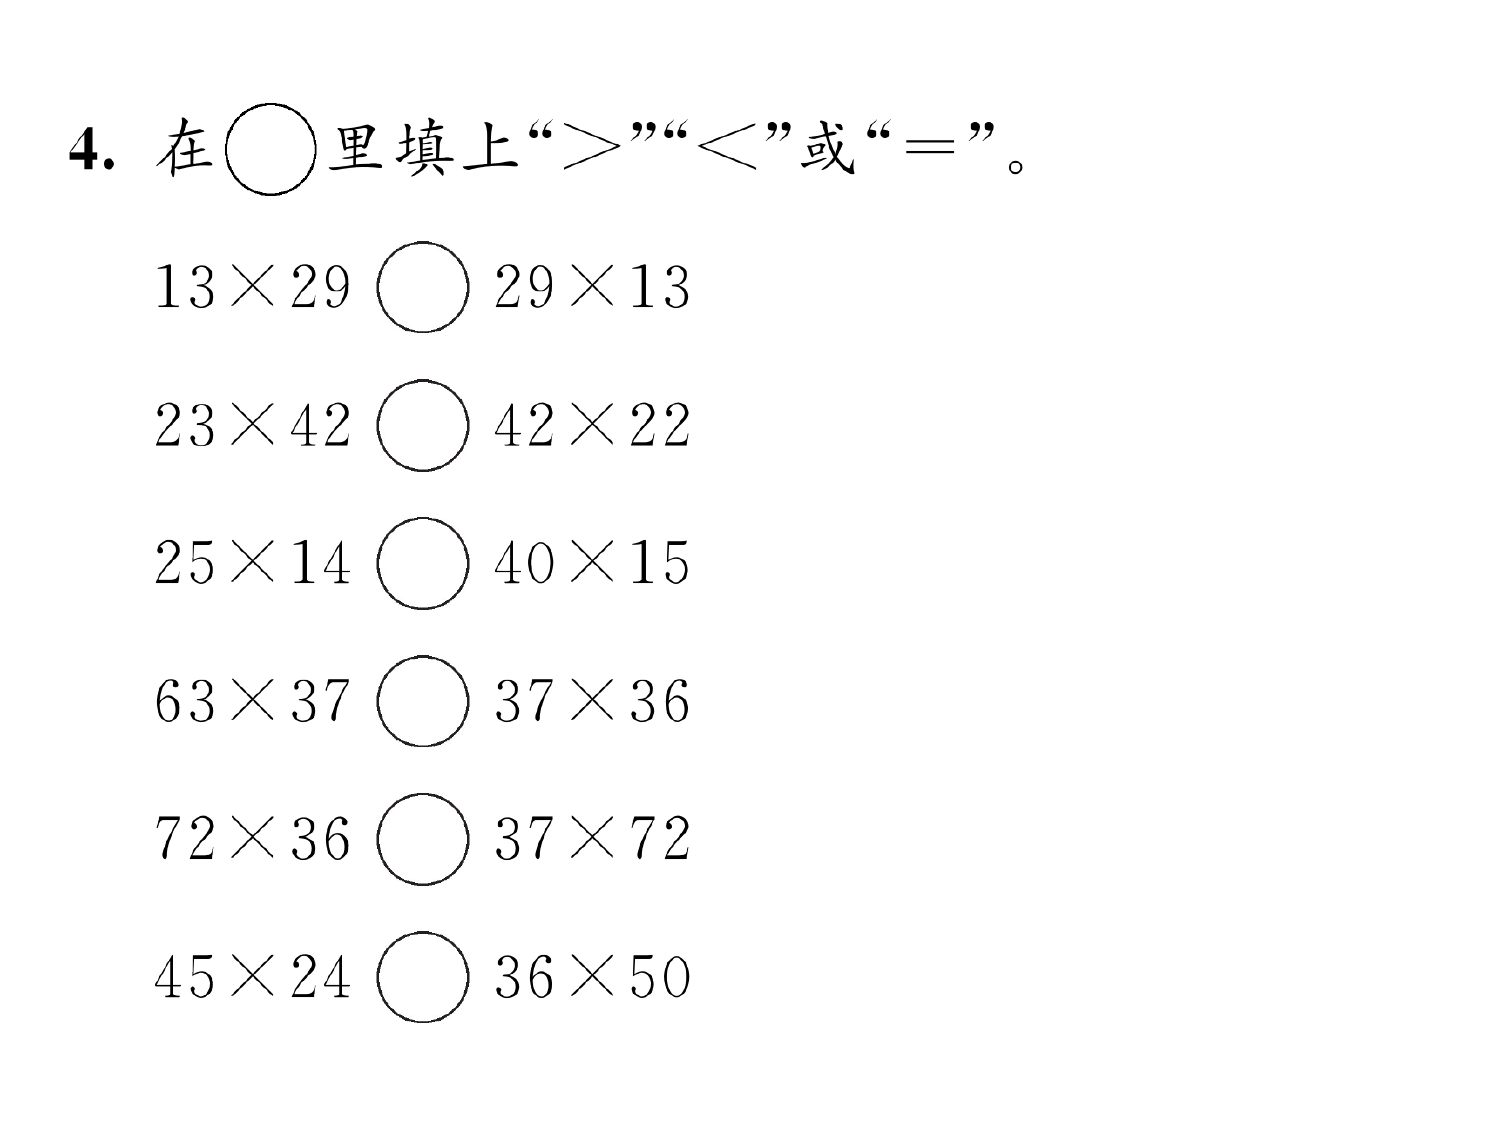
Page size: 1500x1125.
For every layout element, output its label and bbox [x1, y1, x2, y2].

picture [64, 89, 1262, 1035]
